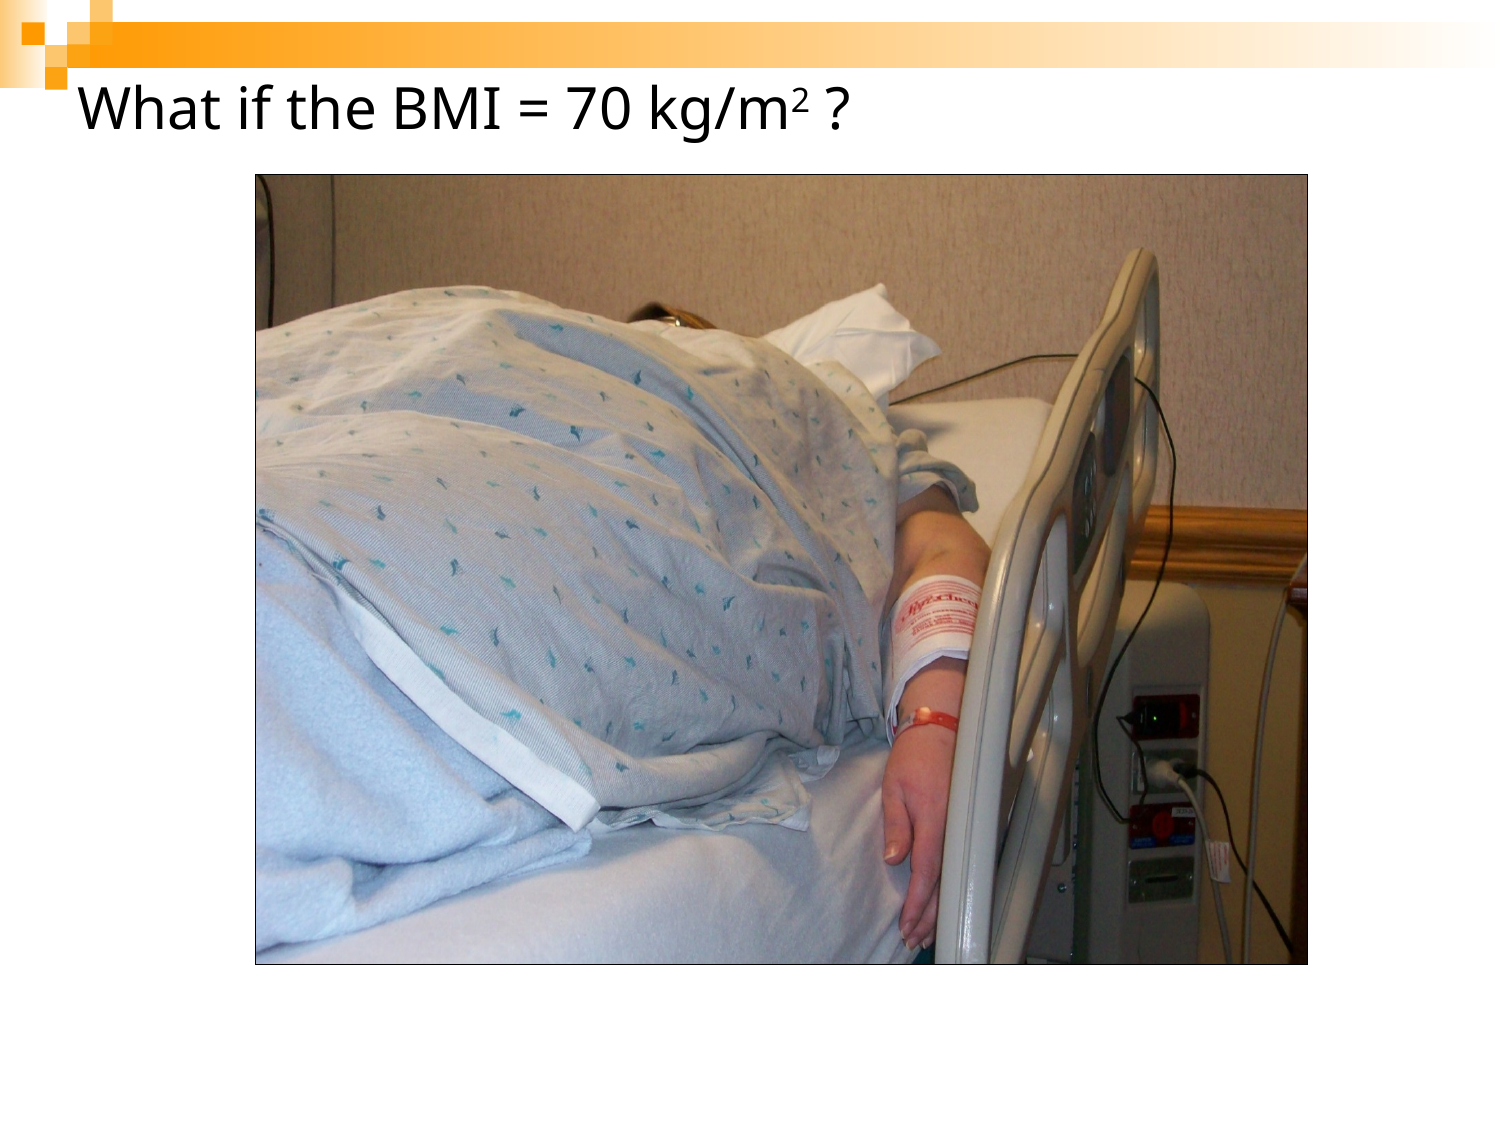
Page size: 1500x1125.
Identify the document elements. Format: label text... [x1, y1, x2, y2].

title What if the BMI = 70 kg/m2 ? [62, 12, 1500, 200]
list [254, 174, 1308, 965]
